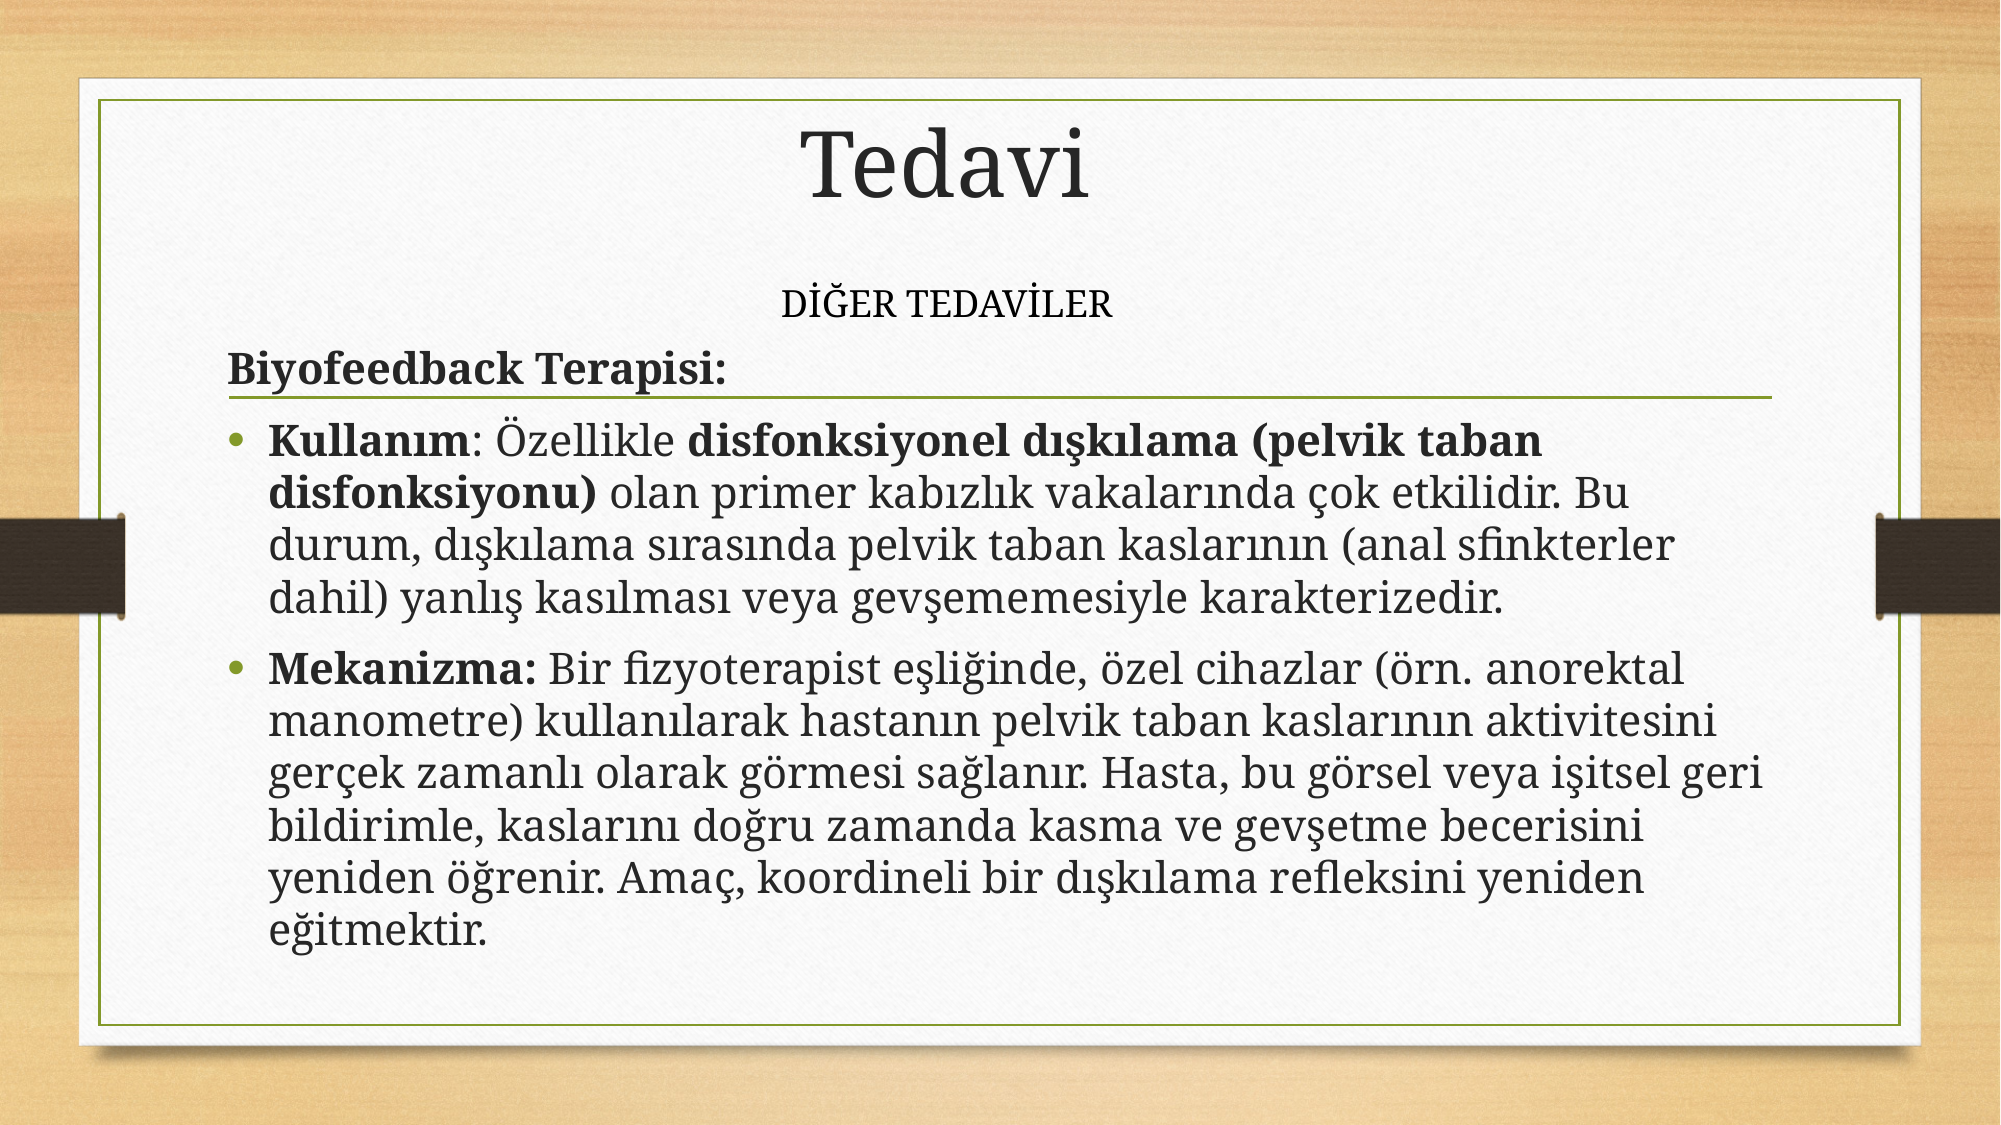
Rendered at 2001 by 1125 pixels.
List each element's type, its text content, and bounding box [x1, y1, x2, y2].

picture [0, 0, 2001, 1125]
title Tedavi [157, 95, 1733, 227]
text_box DİĞER TEDAVİLER [766, 273, 1413, 333]
list Biyofeedback Terapisi: Kullanım: Özellikle disfonksiyonel dışkılama (pelvik taban disfonksiyonu) olan primer kabızlık vakalarında çok etkilidir. Bu durum, dışkılama sırasında pelvik taban kaslarının (anal sfinkterler dahil) yanlış kasılması veya gevşememesiyle karakterizedir. Mekanizma: Bir fizyoterapist eşliğinde, özel cihazlar (örn. anorektal manometre) kullanılarak hastanın pelvik taban kaslarının aktivitesini gerçek zamanlı olarak görmesi sağlanır. Hasta, bu görsel veya işitsel geri bildirimle, kaslarını doğru zamanda kasma ve gevşetme becerisini yeniden öğrenir. Amaç, koordineli bir dışkılama refleksini yeniden eğitmektir. [212, 333, 1788, 964]
